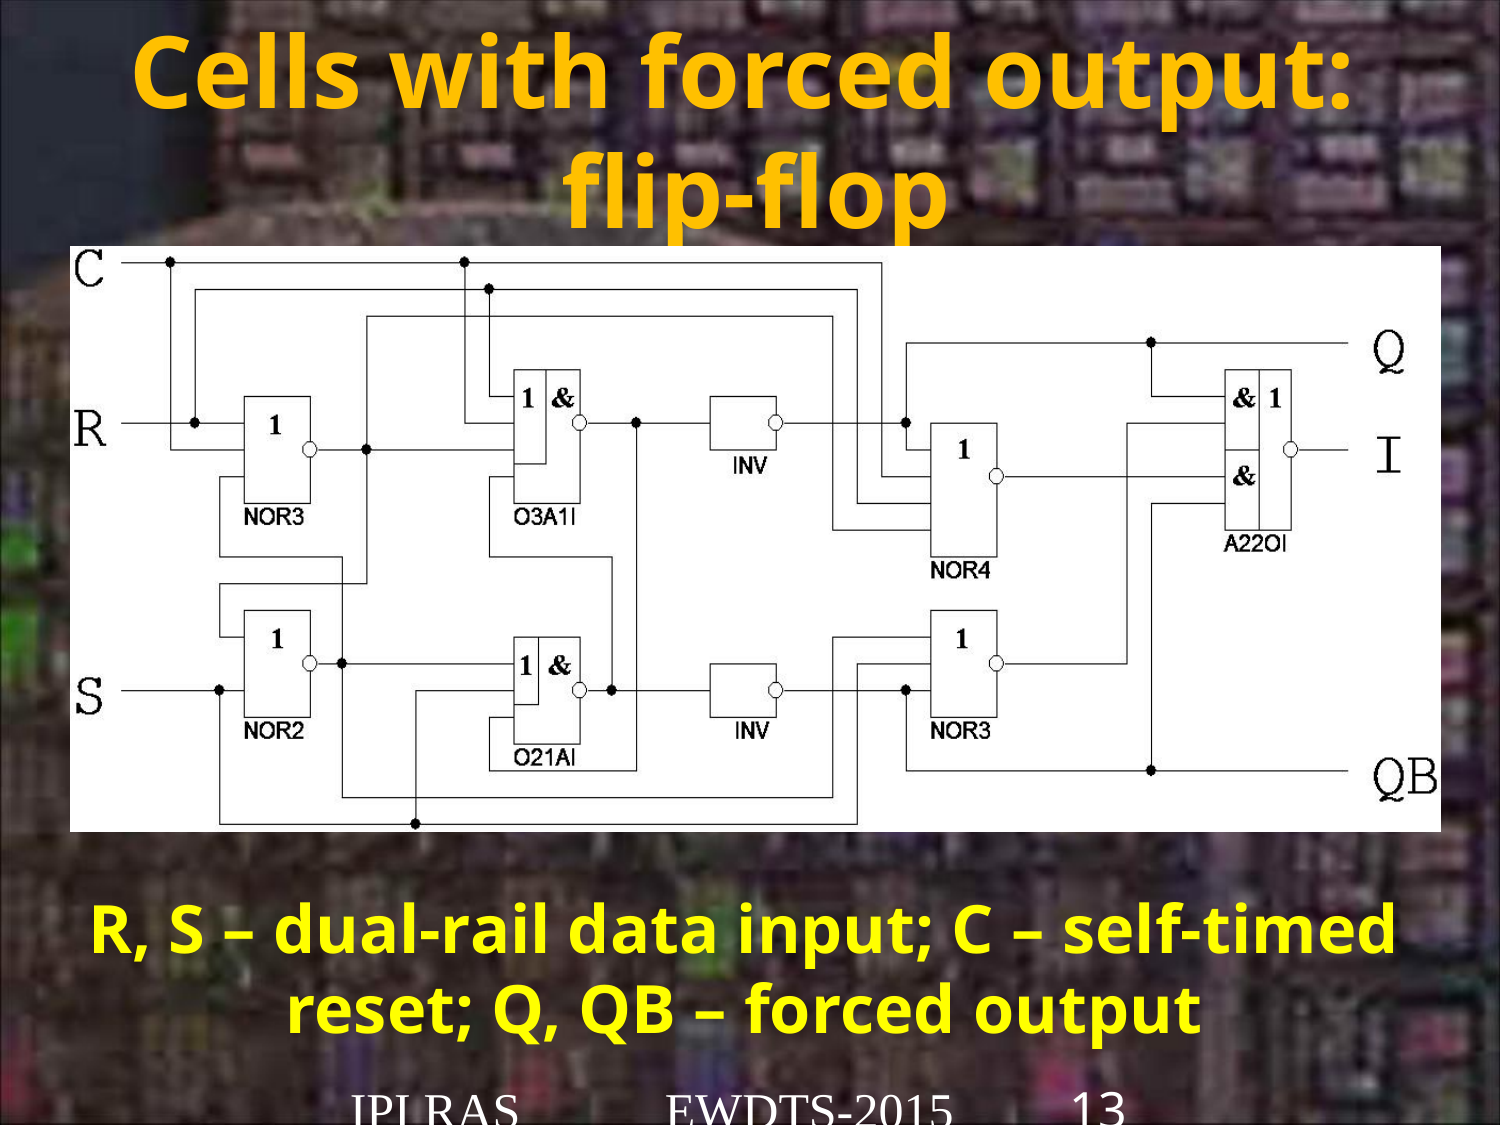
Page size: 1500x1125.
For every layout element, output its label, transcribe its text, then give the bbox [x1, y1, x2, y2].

text_box IPI RAS EWDTS-2015 13 [46, 1055, 1430, 1125]
title Cells with forced output: flip-flop [35, 23, 1477, 235]
text_box R, S – dual-rail data input; C – self-timed reset; Q, QB – forced output [46, 878, 1442, 1055]
picture [0, 0, 1500, 1125]
